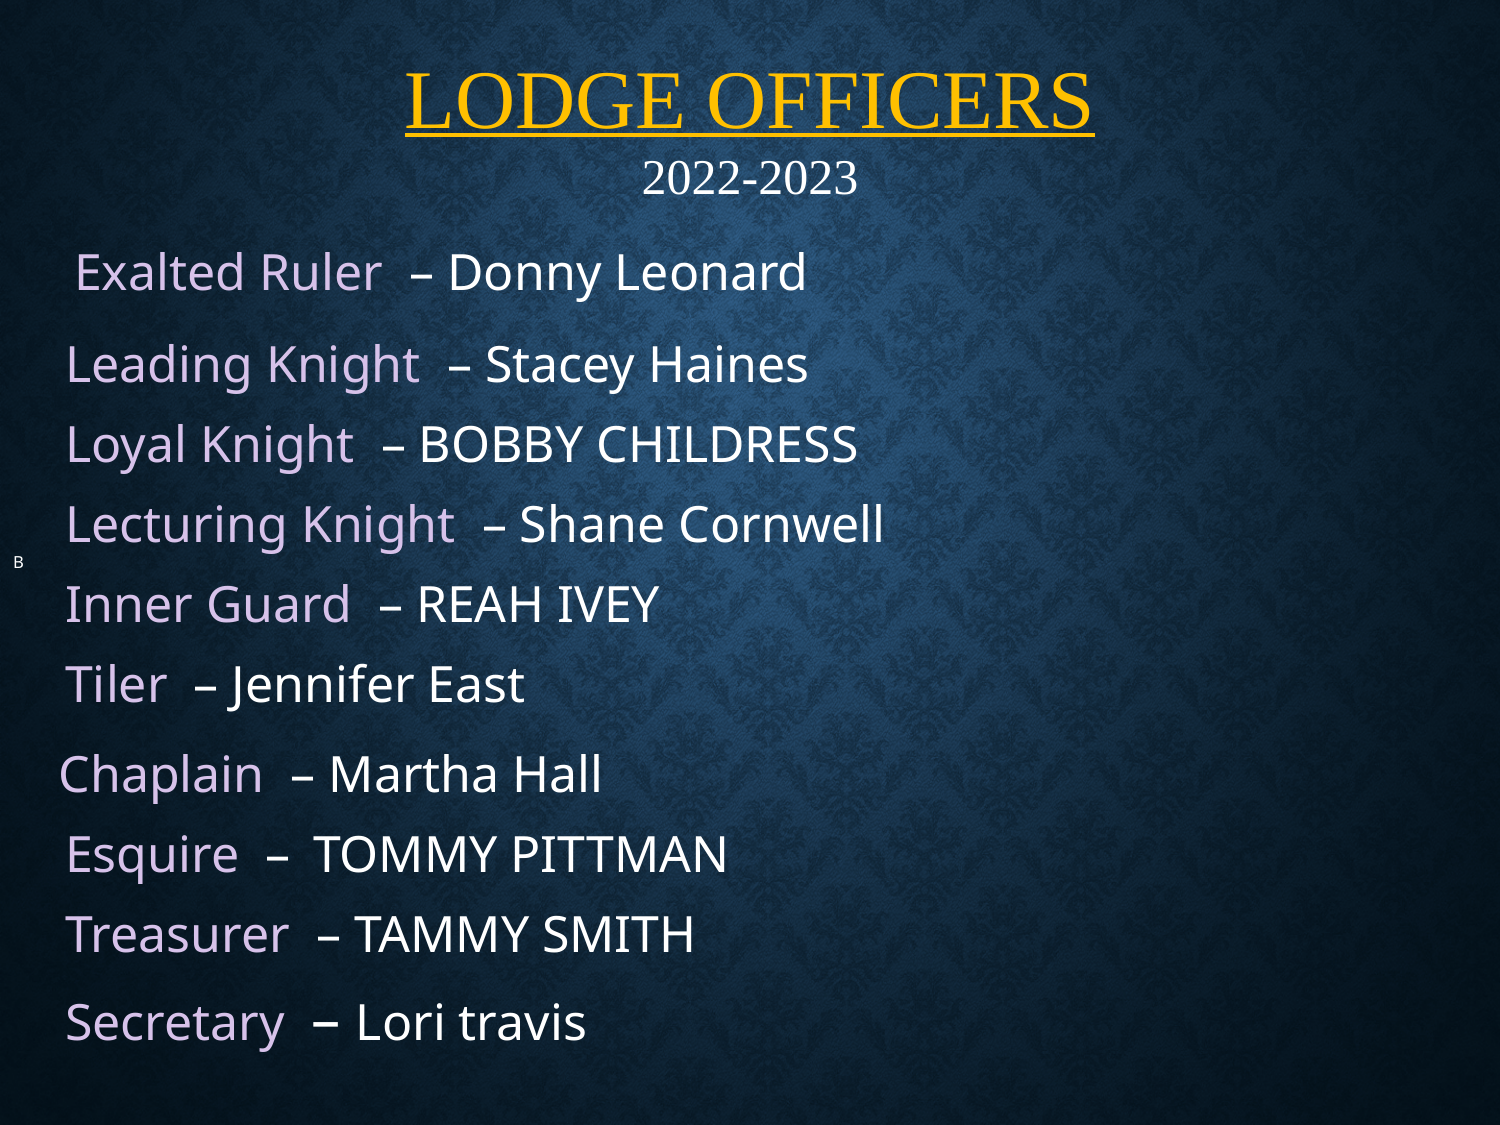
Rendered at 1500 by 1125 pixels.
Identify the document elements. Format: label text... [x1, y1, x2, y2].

text_box Exalted Ruler – Donny Leonard Leading Knight – Stacey Haines Loyal Knight – BOBBY CHILDRESS Lecturing Knight – Shane Cornwell B Inner Guard – REAH IVEY Tiler – Jennifer East Chaplain – Martha Hall Esquire – TOMMY PITTMAN Treasurer – TAMMY SMITH Secretary – Lori travis [0, 224, 1499, 1060]
text_box LODGE OFFICERS 2022-2023 [0, 37, 1500, 213]
